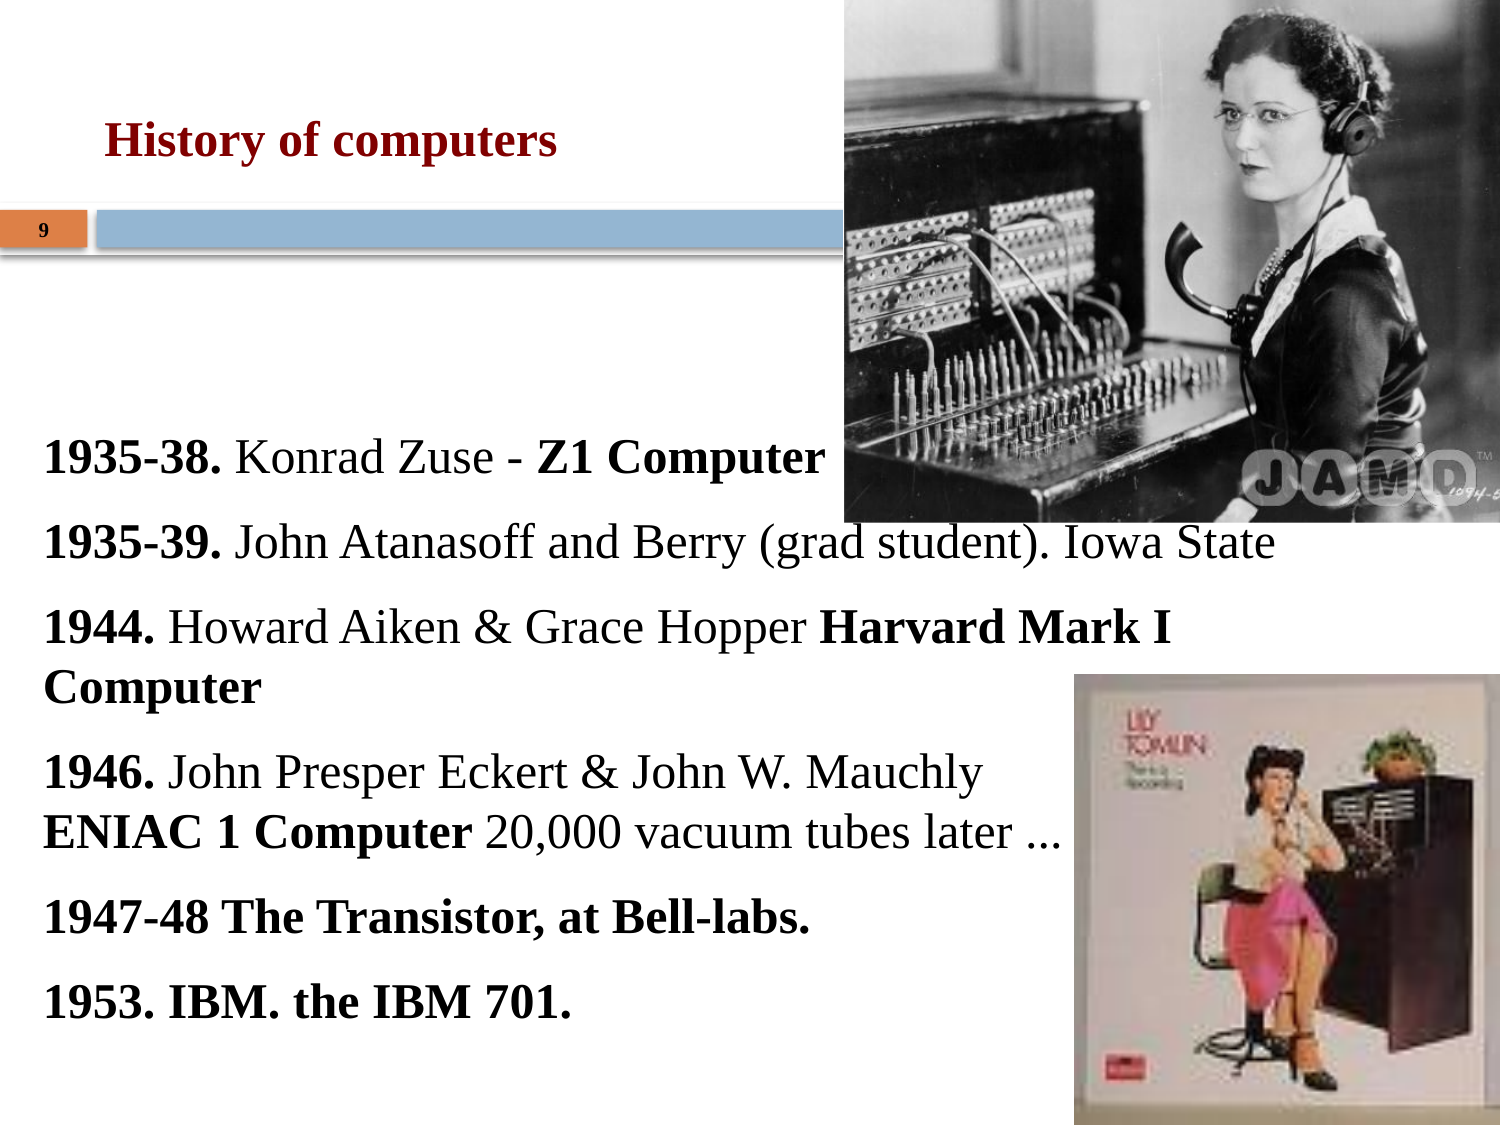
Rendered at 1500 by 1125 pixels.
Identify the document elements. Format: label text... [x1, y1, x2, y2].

picture [843, 0, 1500, 526]
text_box 1935-38. Konrad Zuse - Z1 Computer 1935-39. John Atanasoff and Berry (grad student). Iowa State 1944. Howard Aiken & Grace Hopper Harvard Mark I Computer 1946. John Presper Eckert & John W. Mauchly ENIAC 1 Computer 20,000 vacuum tubes later ... 1947-48 The Transistor, at Bell-labs. 1953. IBM. the IBM 701. [28, 416, 1366, 1037]
text_box History of computers [89, 98, 573, 174]
picture [1074, 674, 1500, 1125]
slide_number 9 [0, 208, 88, 249]
